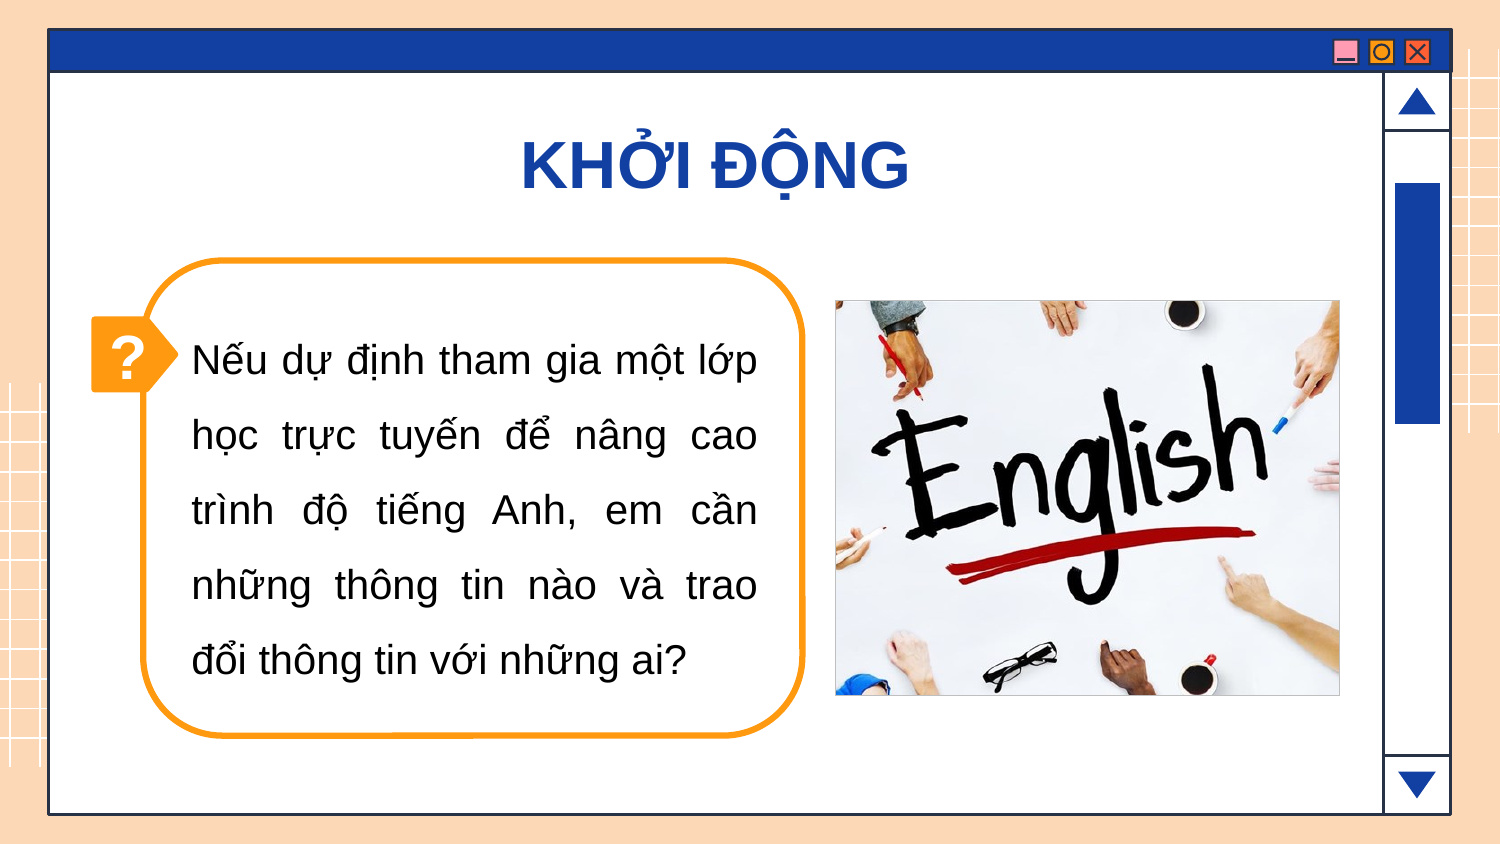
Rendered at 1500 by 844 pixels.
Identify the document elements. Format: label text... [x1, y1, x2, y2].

text_box [1398, 771, 1436, 799]
picture [835, 300, 1340, 696]
title KHỞI ĐỘNG [64, 114, 1369, 209]
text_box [94, 260, 803, 736]
text_box [1398, 87, 1436, 115]
